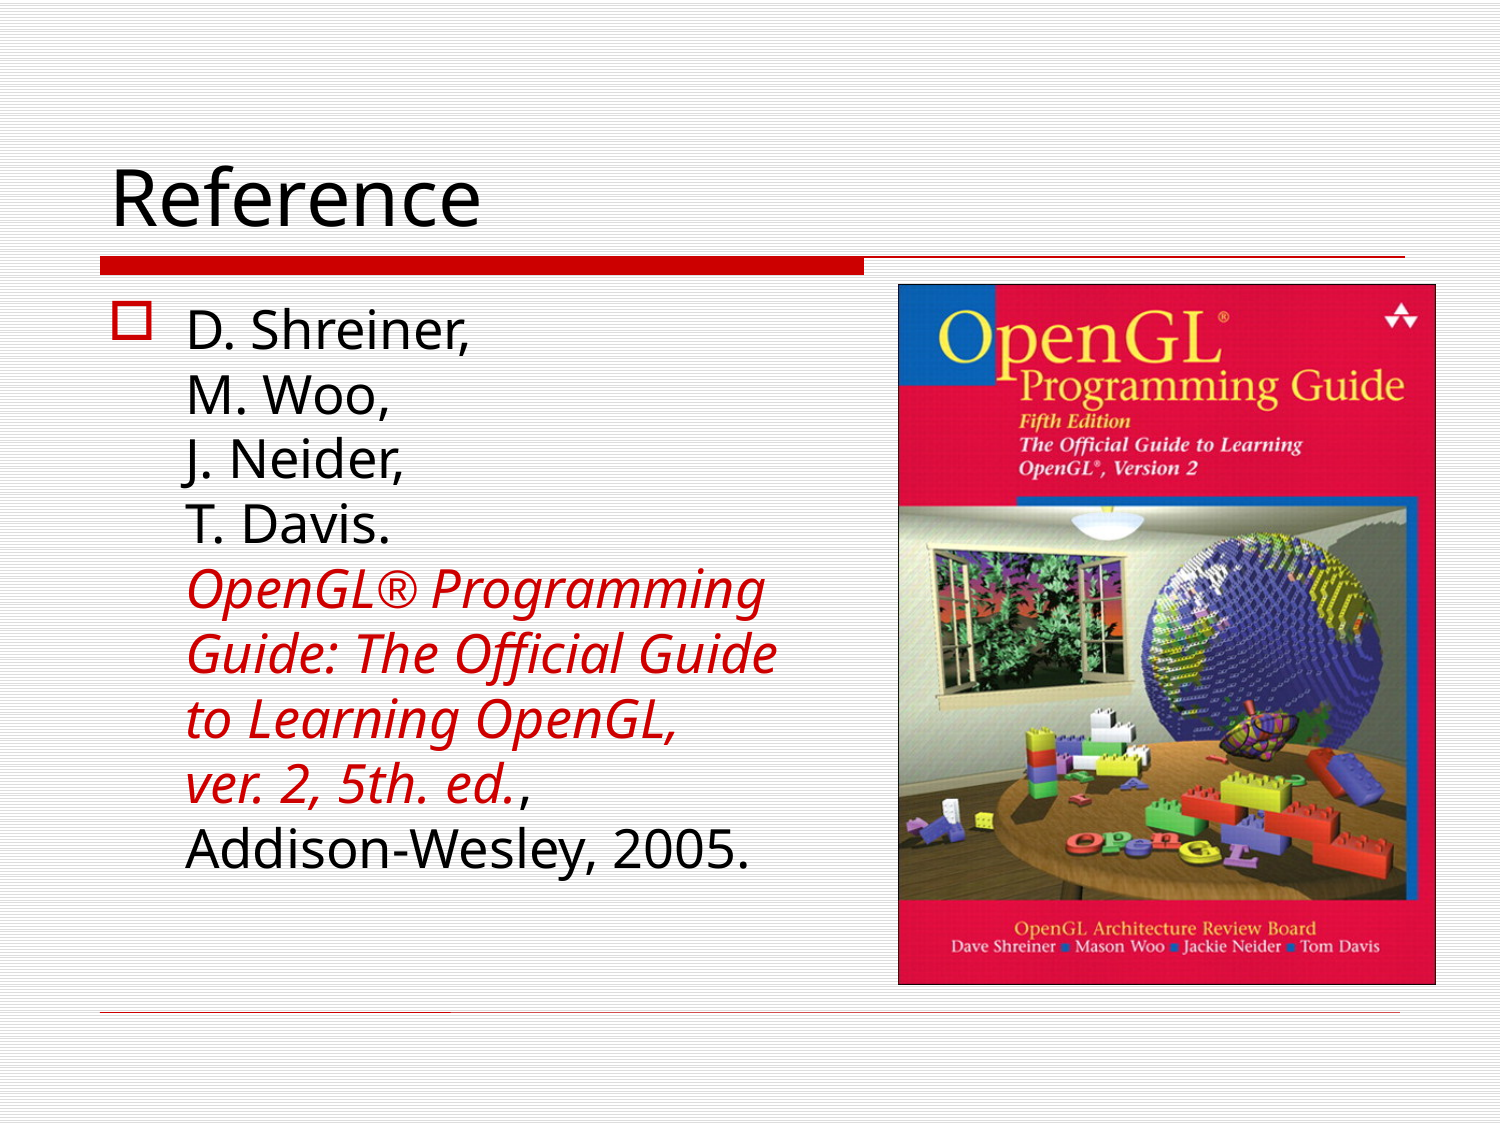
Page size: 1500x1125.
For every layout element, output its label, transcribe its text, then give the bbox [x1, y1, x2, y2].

picture [898, 284, 1436, 986]
title Reference [94, 50, 1407, 250]
list D. Shreiner, M. Woo, J. Neider, T. Davis. OpenGL® Programming Guide: The Official Guide to Learning OpenGL, ver. 2, 5th. ed., Addison-Wesley, 2005. [92, 287, 810, 988]
